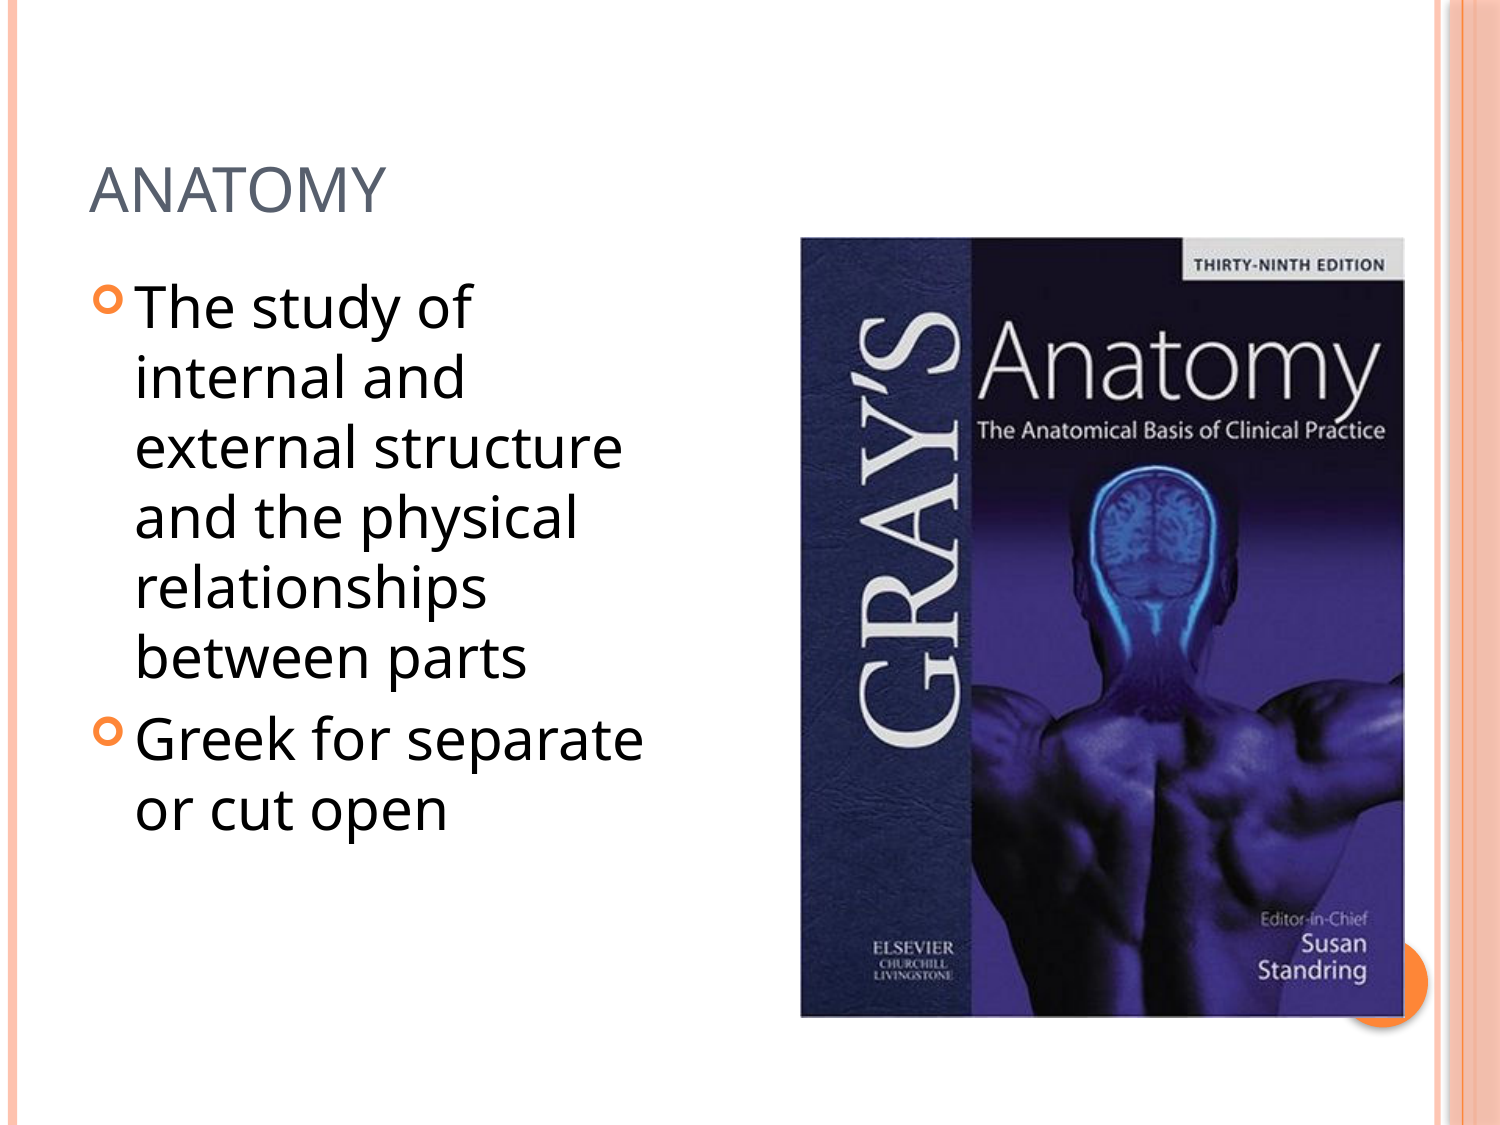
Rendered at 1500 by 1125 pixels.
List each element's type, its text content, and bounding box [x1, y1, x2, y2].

title Anatomy [75, 45, 1300, 233]
list The study of internal and external structure and the physical relationships between parts Greek for separate or cut open [75, 262, 675, 1013]
picture [799, 236, 1406, 1018]
